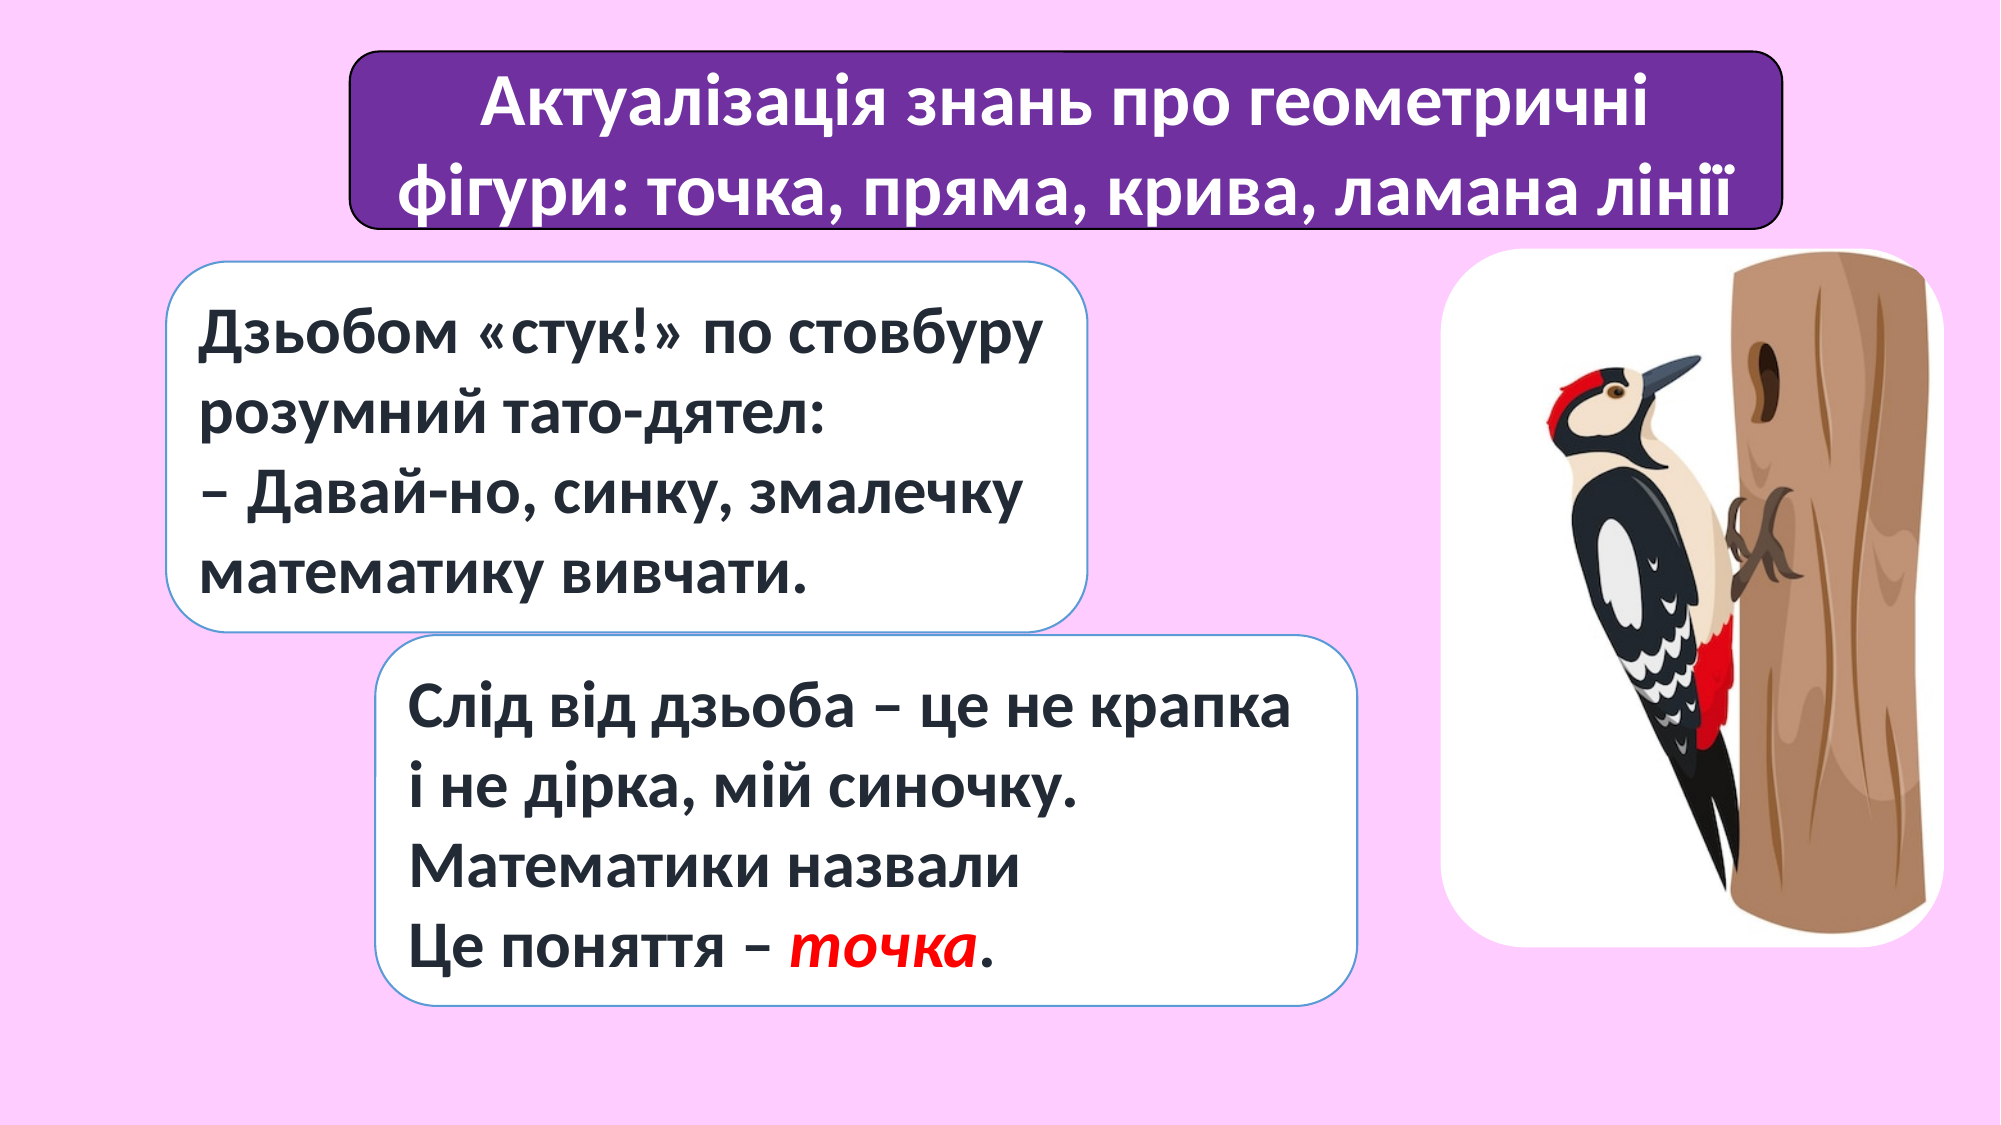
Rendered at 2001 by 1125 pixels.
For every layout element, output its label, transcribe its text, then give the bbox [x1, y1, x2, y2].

text_box Слід від дзьоба – це не крапка і не дірка, мій синочку. Математики назвали Це поняття – точка. [374, 634, 1359, 1007]
text_box Дзьобом «стук!» по стовбуру розумний тато-дятел: – Давай-но, синку, змалечку математику вивчати. [165, 260, 1089, 634]
text_box Актуалізація знань про геометричні фігури: точка, пряма, крива, ламана лінії [348, 50, 1784, 230]
picture [1440, 248, 1945, 948]
